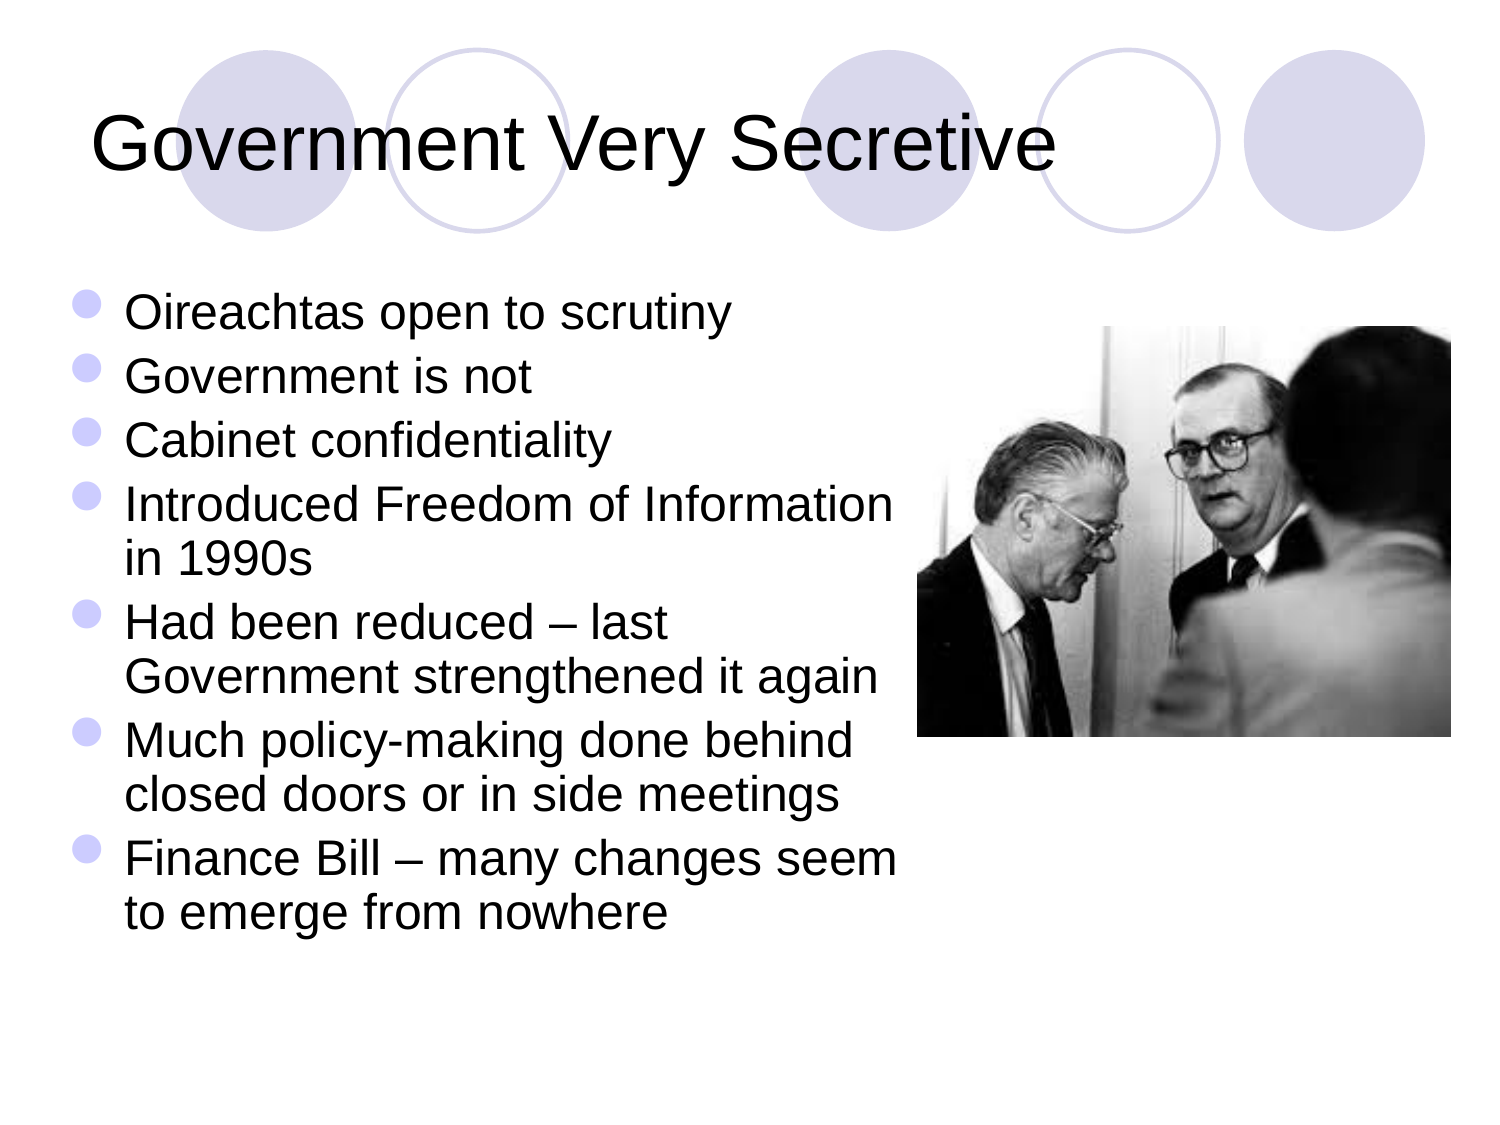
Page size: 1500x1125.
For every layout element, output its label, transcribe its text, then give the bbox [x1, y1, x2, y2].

picture [916, 325, 1451, 737]
title Government Very Secretive [75, 45, 1425, 233]
list Oireachtas open to scrutiny Government is not Cabinet confidentiality Introduced Freedom of Information in 1990s Had been reduced – last Government strengthened it again Much policy-making done behind closed doors or in side meetings Finance Bill – many changes seem to emerge from nowhere [53, 278, 918, 1042]
